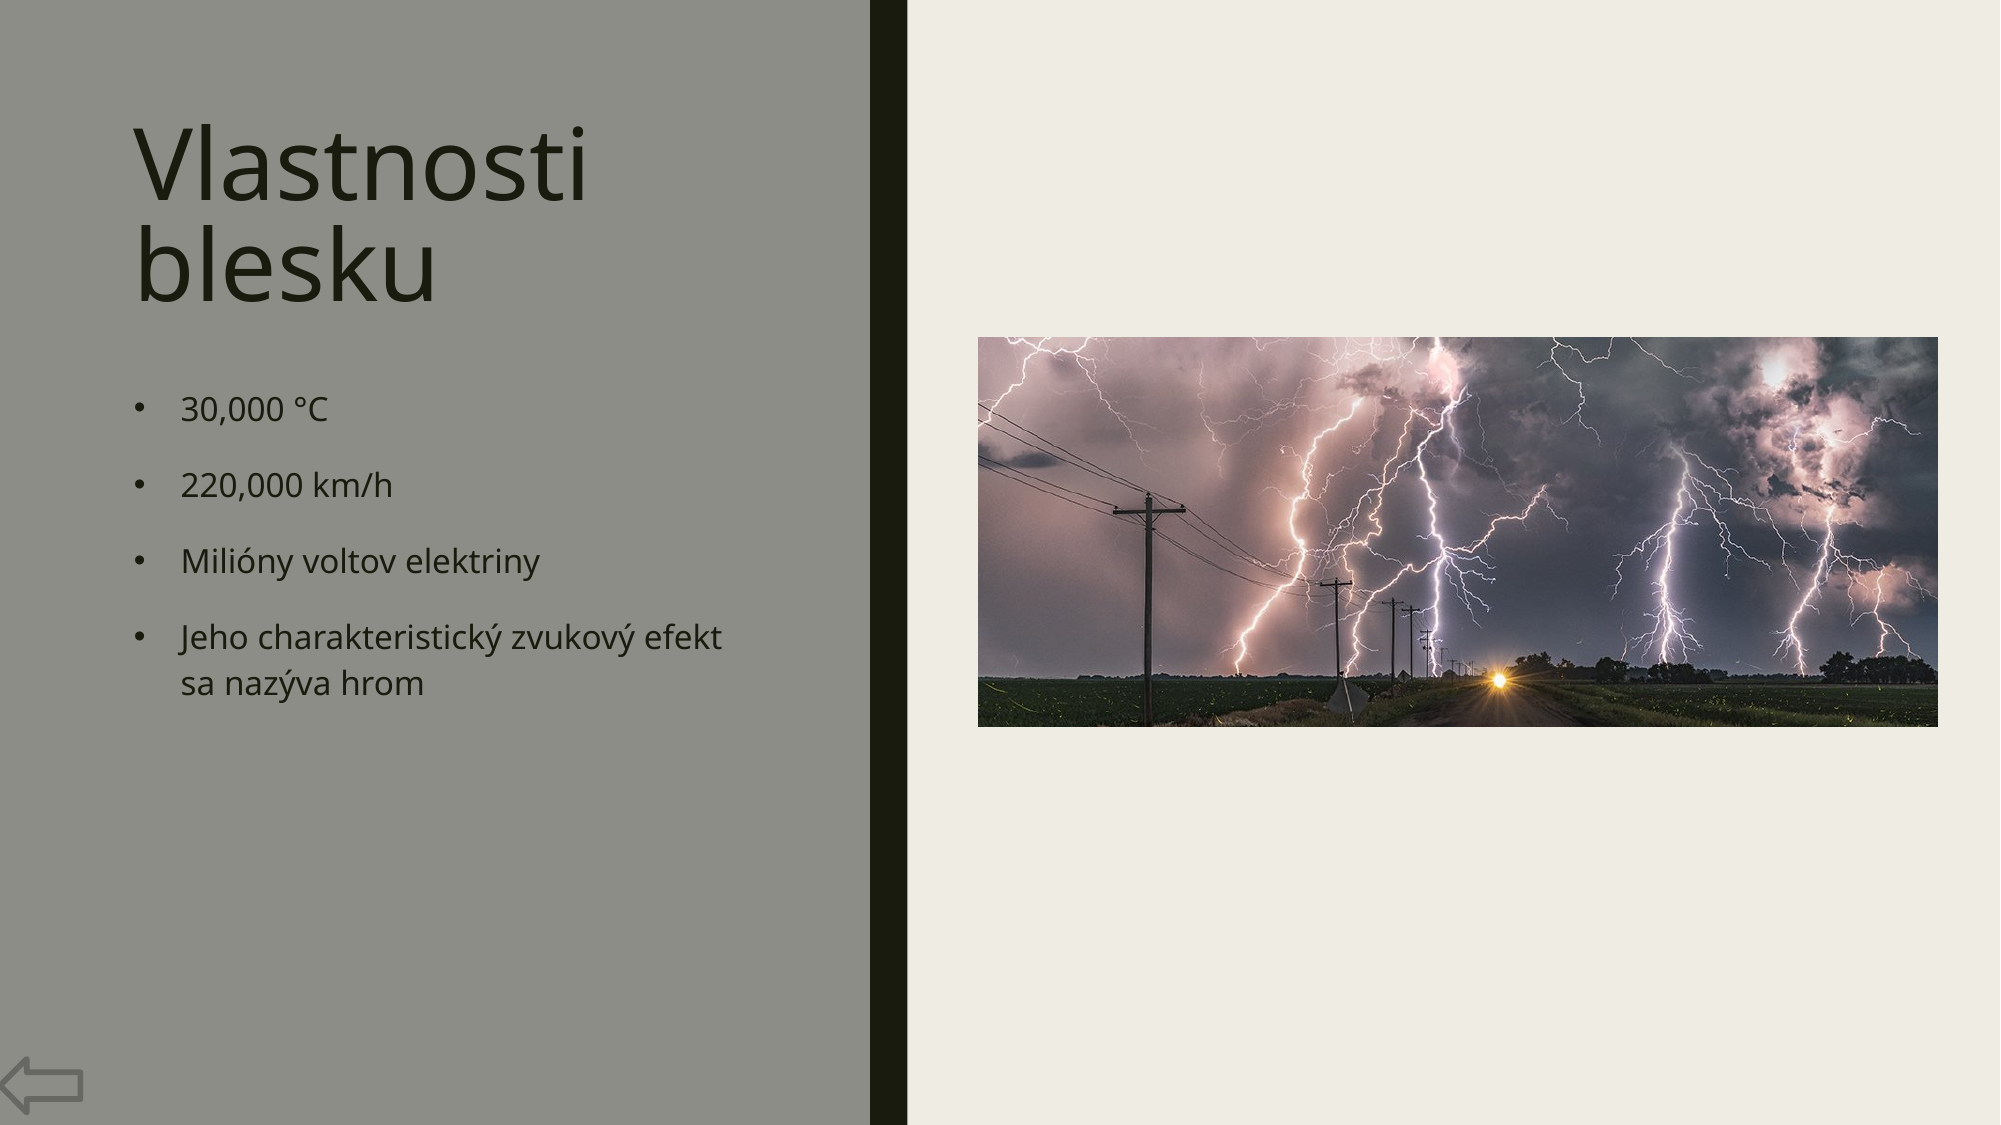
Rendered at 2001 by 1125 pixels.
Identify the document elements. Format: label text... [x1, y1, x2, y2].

list 30,000 °C 220,000 km/h Milióny voltov elektriny Jeho charakteristický zvukový efekt sa nazýva hrom [118, 375, 752, 963]
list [978, 337, 1938, 727]
text_box [0, 1056, 84, 1116]
title Vlastnosti blesku [118, 112, 752, 375]
